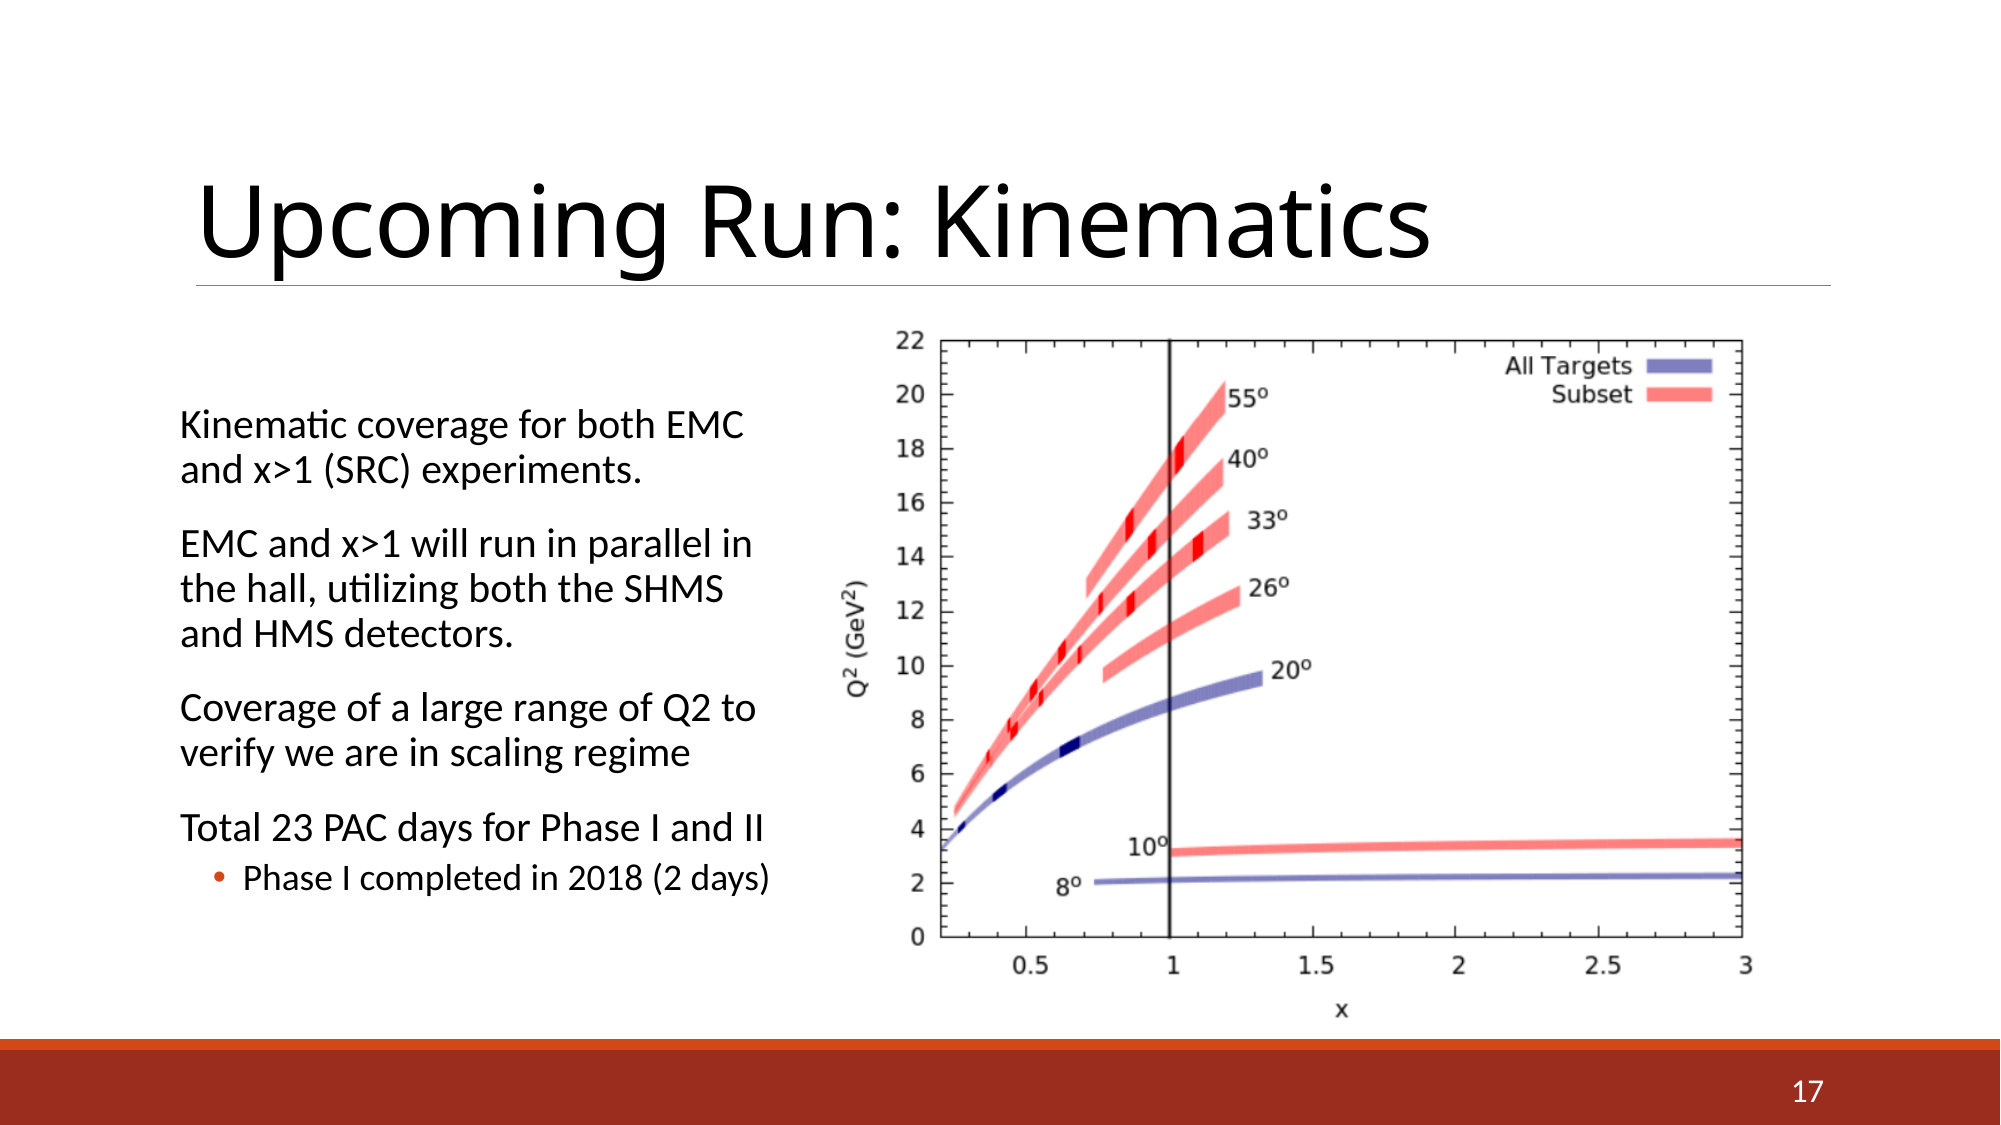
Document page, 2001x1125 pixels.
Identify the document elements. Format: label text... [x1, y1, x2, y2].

slide_number 17 [1624, 1059, 1840, 1120]
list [824, 302, 1831, 1029]
title Upcoming Run: Kinematics [180, 47, 1830, 285]
list Kinematic coverage for both EMC and x>1 (SRC) experiments. EMC and x>1 will run in parallel in the hall, utilizing both the SHMS and HMS detectors. Coverage of a large range of Q2 to verify we are in scaling regime Total 23 PAC days for Phase I and II Phase I completed in 2018 (2 days) [180, 388, 794, 913]
